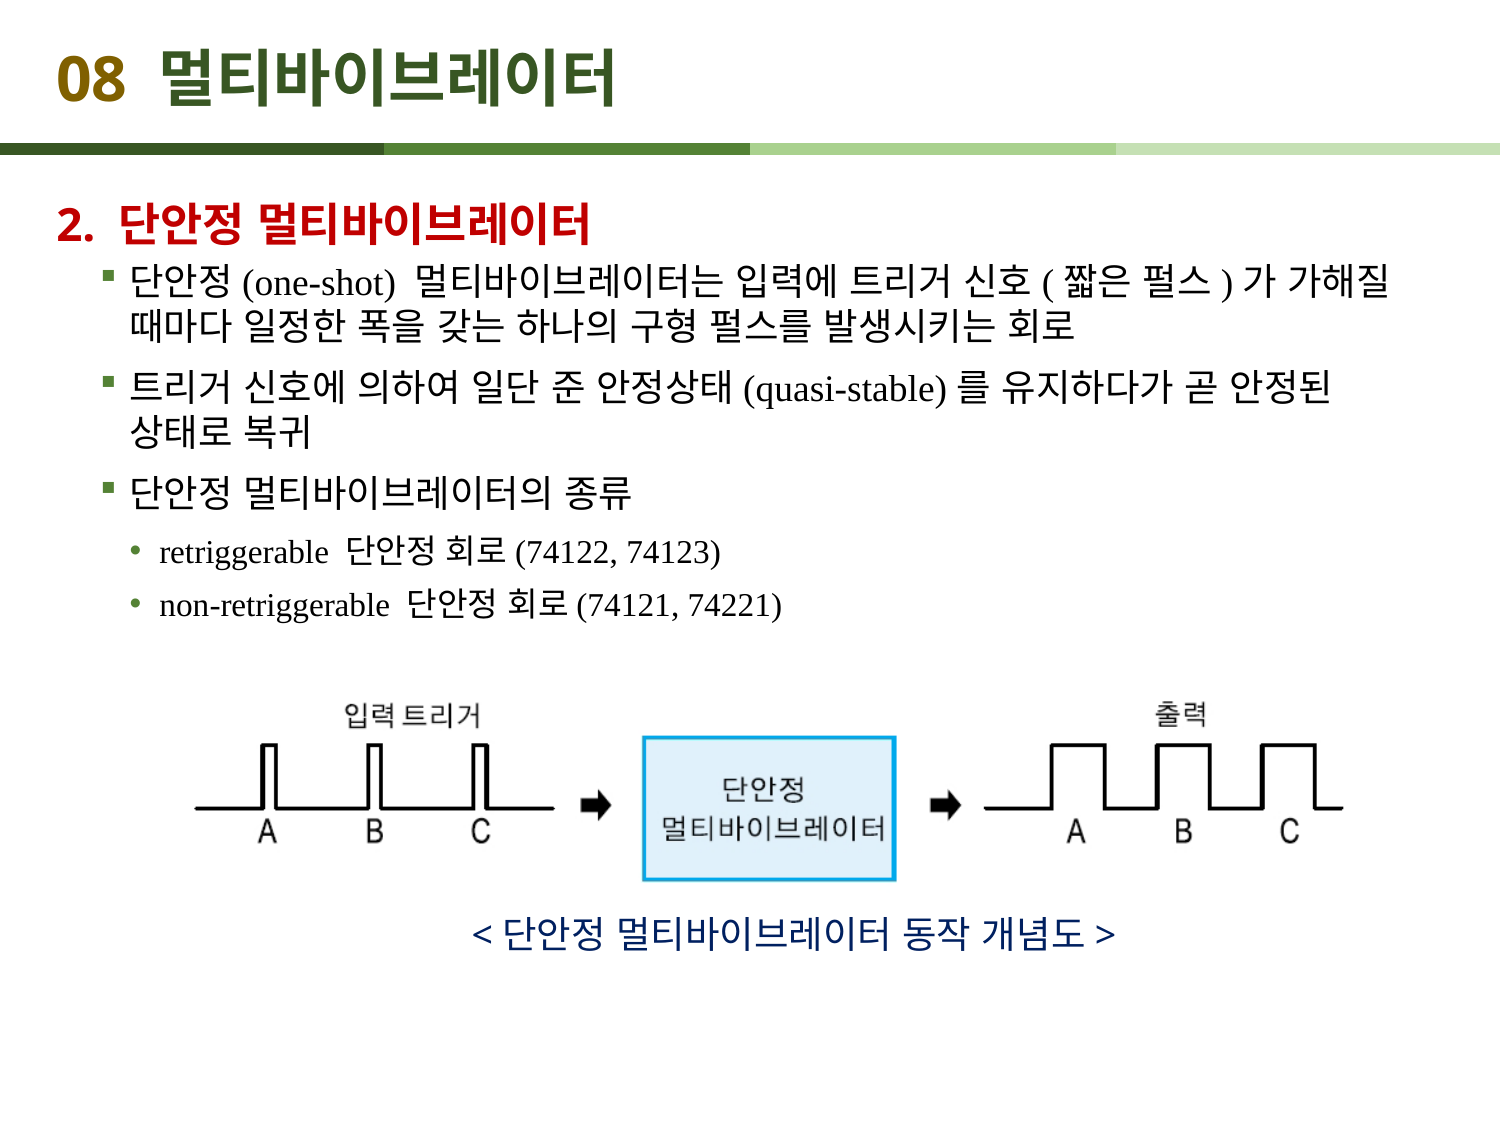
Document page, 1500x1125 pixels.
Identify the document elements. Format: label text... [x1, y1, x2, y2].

text_box <단안정 멀티바이브레이터 동작 개념도> [456, 903, 1131, 964]
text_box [178, 680, 1352, 894]
list 2. 단안정 멀티바이브레이터 단안정(one-shot) 멀티바이브레이터는 입력에 트리거 신호(짧은 펄스)가 가해질 때마다 일정한 폭을 갖는 하나의 구형 펄스를 발생시키는 회로 트리거 신호에 의하여 일단 준 안정상태(quasi-stable)를 유지하다가 곧 안정된 상태로 복귀 단안정 멀티바이브레이터의 종류 retriggerable 단안정 회로(74122, 74123) non-retriggerable 단안정 회로(74121, 74221) [41, 160, 1459, 1059]
title 08 멀티바이브레이터 [41, 31, 1282, 121]
